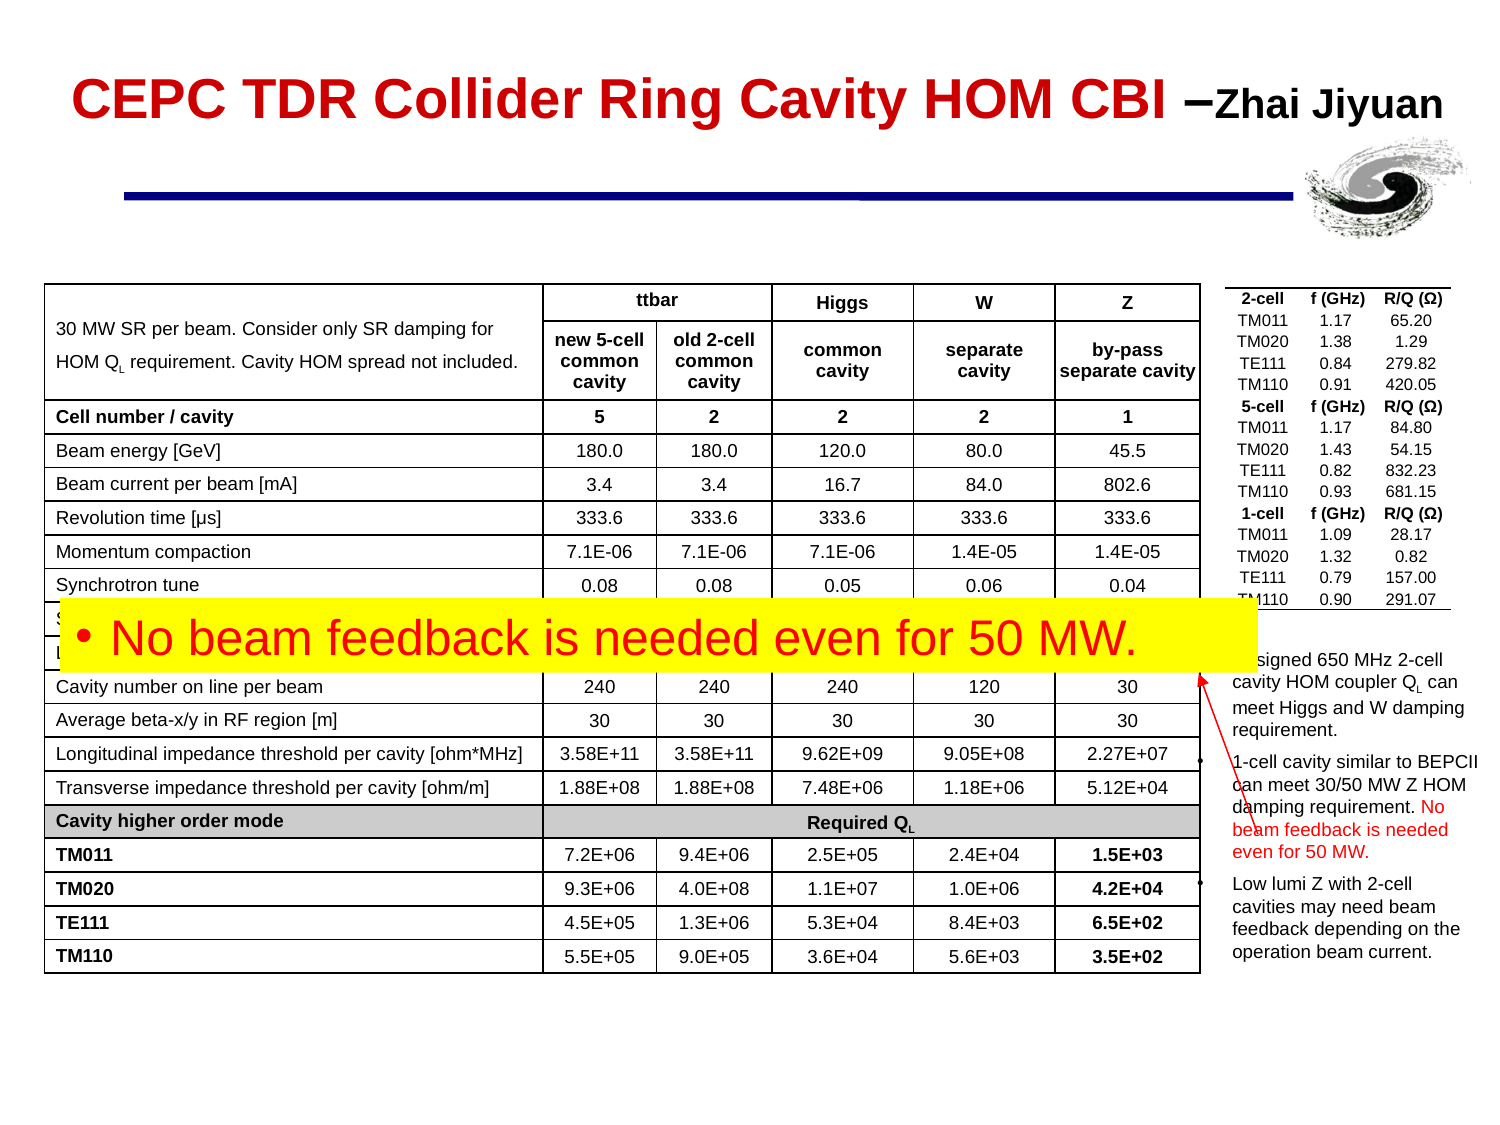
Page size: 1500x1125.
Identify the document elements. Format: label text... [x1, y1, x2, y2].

table_cell 333.6 [1056, 502, 1199, 534]
table_cell TM110 [1225, 374, 1301, 395]
table_cell TM020 [1225, 438, 1301, 460]
table_cell 30 [657, 704, 771, 736]
table_cell TM011 [1225, 309, 1301, 331]
table_cell Cell number / cavity [45, 401, 542, 433]
table_cell 279.82 [1376, 352, 1451, 374]
table_cell 5-cell [1225, 395, 1301, 417]
table_cell 28.17 [1376, 524, 1451, 545]
table_cell 30 [914, 704, 1054, 736]
table_cell 180.0 [544, 435, 656, 467]
table_cell 0.93 [1301, 481, 1376, 502]
table_cell TM011 [1225, 524, 1301, 545]
table_cell f (GHz) [1301, 395, 1376, 417]
table_cell 16.7 [773, 468, 913, 500]
table_cell TE111 [45, 907, 542, 939]
title CEPC TDR Collider Ring Cavity HOM CBI –Zhai Jiyuan [44, 30, 1471, 162]
table_cell 3.4 [544, 468, 656, 500]
table_cell 8.4E+03 [914, 907, 1054, 939]
table_cell TM020 [1225, 545, 1301, 567]
table_cell 1.18E+06 [914, 772, 1054, 804]
table_cell 157.00 [1376, 567, 1451, 588]
table_cell 0.90 [1301, 588, 1376, 609]
table_cell 333.6 [544, 502, 656, 534]
table_cell f (GHz) [1301, 502, 1376, 524]
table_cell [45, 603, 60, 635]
text_box No beam feedback is needed even for 50 MW. [60, 597, 1258, 673]
table_cell 2 [657, 401, 771, 433]
table_cell TM110 [45, 940, 542, 972]
picture [1305, 162, 1471, 244]
table_cell 9.4E+06 [657, 839, 771, 871]
table_cell 5.12E+04 [1056, 772, 1182, 804]
table_cell 30 [773, 704, 913, 736]
table_cell 30 [544, 704, 656, 736]
table_cell 1.4E-05 [1056, 536, 1199, 568]
table_cell 0.05 [773, 569, 913, 597]
table_cell 7.2E+06 [544, 839, 656, 871]
table_cell 7.1E-06 [544, 536, 656, 568]
table_cell 333.6 [914, 502, 1054, 534]
table_cell 1.5E+03 [1056, 839, 1182, 871]
table_cell 54.15 [1376, 438, 1451, 460]
table_cell TM011 [45, 839, 542, 871]
table_cell 0.82 [1376, 545, 1451, 567]
table_cell 6.5E+02 [1056, 907, 1182, 939]
table_cell Beam energy [GeV] [45, 435, 542, 467]
table_cell old 2-cell common cavity [657, 322, 771, 399]
table_cell 3.4 [657, 468, 771, 500]
table_cell 0.82 [1301, 460, 1376, 481]
table_cell 3.58E+11 [657, 738, 771, 770]
table_cell new 5-cell common cavity [544, 322, 656, 399]
table_cell 1.1E+07 [773, 873, 913, 905]
table_cell 2.27E+07 [1056, 738, 1182, 770]
table_cell TM020 [1225, 331, 1301, 352]
table_cell by-pass separate cavity [1056, 322, 1199, 399]
table_cell 240 [544, 673, 656, 703]
table_cell 0.04 [1056, 569, 1199, 597]
table_cell Required QL [544, 806, 1182, 837]
table_header R/Q (Ω) [1376, 289, 1451, 309]
table_cell 5.6E+03 [914, 940, 1054, 972]
table_cell 2 [773, 401, 913, 433]
table_cell 9.05E+08 [914, 738, 1054, 770]
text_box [1198, 673, 1259, 835]
table_cell 30 [1056, 673, 1182, 703]
table_header W [914, 285, 1054, 320]
table_cell 9.62E+09 [773, 738, 913, 770]
table_cell 2 [914, 401, 1054, 433]
table_cell 1.43 [1301, 438, 1376, 460]
table_cell TM011 [1225, 417, 1301, 438]
table_cell 1-cell [1225, 502, 1301, 524]
table_cell TM110 [1225, 588, 1301, 609]
table_cell 802.6 [1056, 468, 1199, 500]
table_cell Revolution time [μs] [45, 502, 542, 534]
table_cell 45.5 [1056, 435, 1199, 467]
table_header Z [1056, 285, 1199, 320]
table_cell R/Q (Ω) [1376, 502, 1451, 524]
table_cell 1.88E+08 [544, 772, 656, 804]
table_cell 84.80 [1376, 417, 1451, 438]
table_cell 0.91 [1301, 374, 1376, 395]
table_cell 1 [1056, 401, 1199, 433]
table_cell 1.32 [1301, 545, 1376, 567]
table_cell 1.38 [1301, 331, 1376, 352]
table_cell 120.0 [773, 435, 913, 467]
table_cell 1.88E+08 [657, 772, 771, 804]
table_cell 9.3E+06 [544, 873, 656, 905]
table_header ttbar [544, 285, 771, 320]
table_cell Synchrotron tune [45, 569, 542, 601]
table_cell 5.5E+05 [544, 940, 656, 972]
table_cell 7.48E+06 [773, 772, 913, 804]
table_cell 7.1E-06 [773, 536, 913, 568]
table_cell Cavity number on line per beam [45, 671, 542, 703]
table_cell TE111 [1225, 567, 1301, 588]
table_cell R/Q (Ω) [1376, 395, 1451, 417]
table_cell 2.5E+05 [773, 839, 913, 871]
table_cell 1.4E-05 [914, 536, 1054, 568]
table_cell 0.79 [1301, 567, 1376, 588]
table_cell 2.4E+04 [914, 839, 1054, 871]
table_cell 4.0E+08 [657, 873, 771, 905]
table_cell Transverse impedance threshold per cavity [ohm/m] [45, 772, 542, 804]
table_cell TM020 [45, 873, 542, 905]
table_cell 4.2E+04 [1056, 873, 1182, 905]
table_cell 0.84 [1301, 352, 1376, 374]
table_cell 84.0 [914, 468, 1054, 500]
table_cell 0.06 [914, 569, 1054, 597]
table_cell 3.5E+02 [1056, 940, 1199, 972]
table_cell Average beta-x/y in RF region [m] [45, 704, 542, 736]
table_cell 420.05 [1376, 374, 1451, 395]
table_cell 1.3E+06 [657, 907, 771, 939]
table_cell 1.09 [1301, 524, 1376, 545]
table_header Higgs [773, 285, 913, 320]
table_cell 30 [1056, 704, 1182, 736]
table_cell 240 [657, 673, 771, 703]
table_cell 0.08 [544, 569, 656, 597]
table_cell 240 [773, 673, 913, 703]
table_cell 333.6 [657, 502, 771, 534]
table_cell Cavity higher order mode [45, 806, 542, 837]
table_cell 3.58E+11 [544, 738, 656, 770]
table_cell 5 [544, 401, 656, 433]
table_cell 0.08 [657, 569, 771, 597]
table_cell 291.07 [1376, 588, 1451, 609]
table_cell 120 [914, 673, 1054, 703]
table_cell 4.5E+05 [544, 907, 656, 939]
table_cell 65.20 [1376, 309, 1451, 331]
table_cell TE111 [1225, 352, 1301, 374]
table_cell Beam current per beam [mA] [45, 468, 542, 500]
table_cell TM110 [1225, 481, 1301, 502]
table_cell 1.17 [1301, 309, 1376, 331]
table_cell TE111 [1225, 460, 1301, 481]
table_cell 1.17 [1301, 417, 1376, 438]
table_cell 3.6E+04 [773, 940, 913, 972]
table_cell 9.0E+05 [657, 940, 771, 972]
table_cell 180.0 [657, 435, 771, 467]
table_cell 80.0 [914, 435, 1054, 467]
table_header 2-cell [1225, 289, 1301, 309]
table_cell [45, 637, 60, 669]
table_cell 333.6 [773, 502, 913, 534]
table_header 30 MW SR per beam. Consider only SR damping for HOM QL requirement. Cavity HOM spread not included. [45, 285, 542, 399]
table_cell 681.15 [1376, 481, 1451, 502]
table_cell 1.29 [1376, 331, 1451, 352]
text_box Designed 650 MHz 2-cell cavity HOM coupler QL can meet Higgs and W damping requirement. 1-cell cavity similar to BEPCII can meet 30/50 MW Z HOM damping requirement. No beam feedback is needed even for 50 MW. Low lumi Z with 2-cell cavities may need beam feedback depending on the operation beam current. [1182, 640, 1494, 970]
table_cell common cavity [773, 322, 913, 399]
table_cell 7.1E-06 [657, 536, 771, 568]
table_cell 5.3E+04 [773, 907, 913, 939]
table_cell Momentum compaction [45, 536, 542, 568]
table_cell 1.0E+06 [914, 873, 1054, 905]
table_cell Longitudinal impedance threshold per cavity [ohm*MHz] [45, 738, 542, 770]
table_header f (GHz) [1301, 289, 1376, 309]
table_cell 832.23 [1376, 460, 1451, 481]
table_cell separate cavity [914, 322, 1054, 399]
